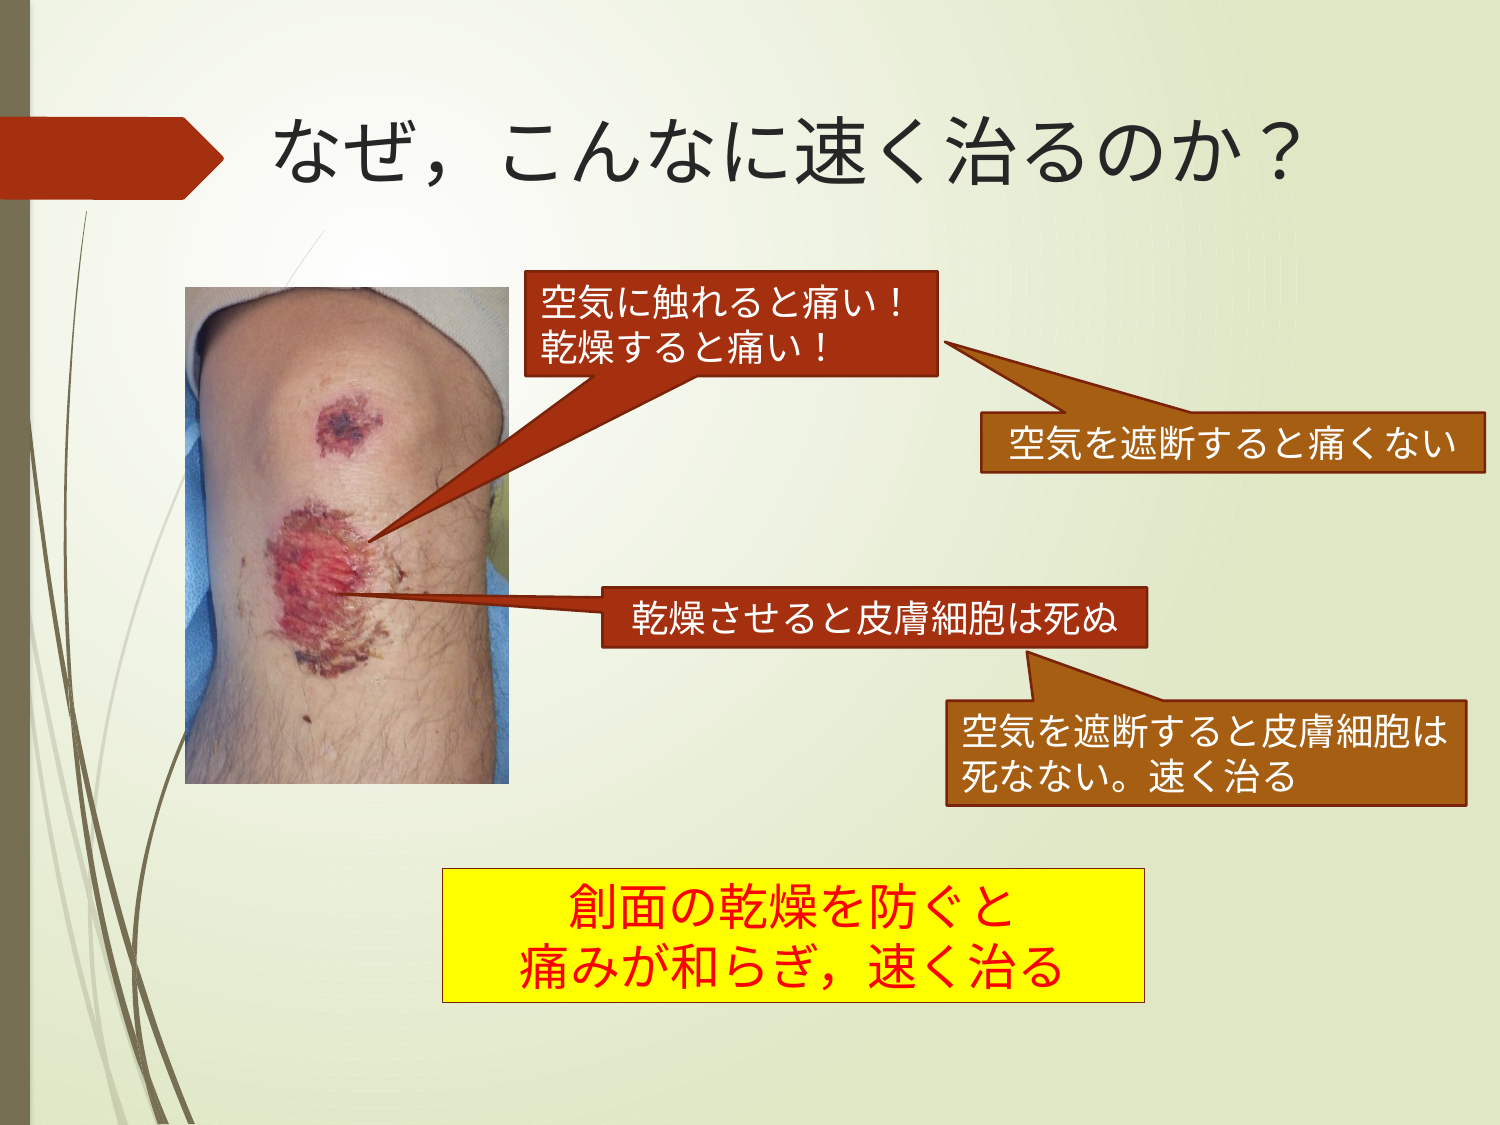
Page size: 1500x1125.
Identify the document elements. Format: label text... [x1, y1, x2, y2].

text_box 空気を遮断すると痛くない [943, 340, 1487, 474]
text_box 空気に触れると痛い！ 乾燥すると痛い！ [513, 270, 939, 471]
text_box 乾燥させると皮膚細胞は死ぬ [513, 586, 1149, 649]
text_box 空気を遮断すると皮膚細胞は死なない。速く治る [945, 650, 1468, 807]
title なぜ，こんなに速く治るのか？ [253, 96, 1334, 307]
text_box 創面の乾燥を防ぐと 痛みが和らぎ，速く治る [442, 868, 1145, 1003]
picture [185, 287, 509, 784]
